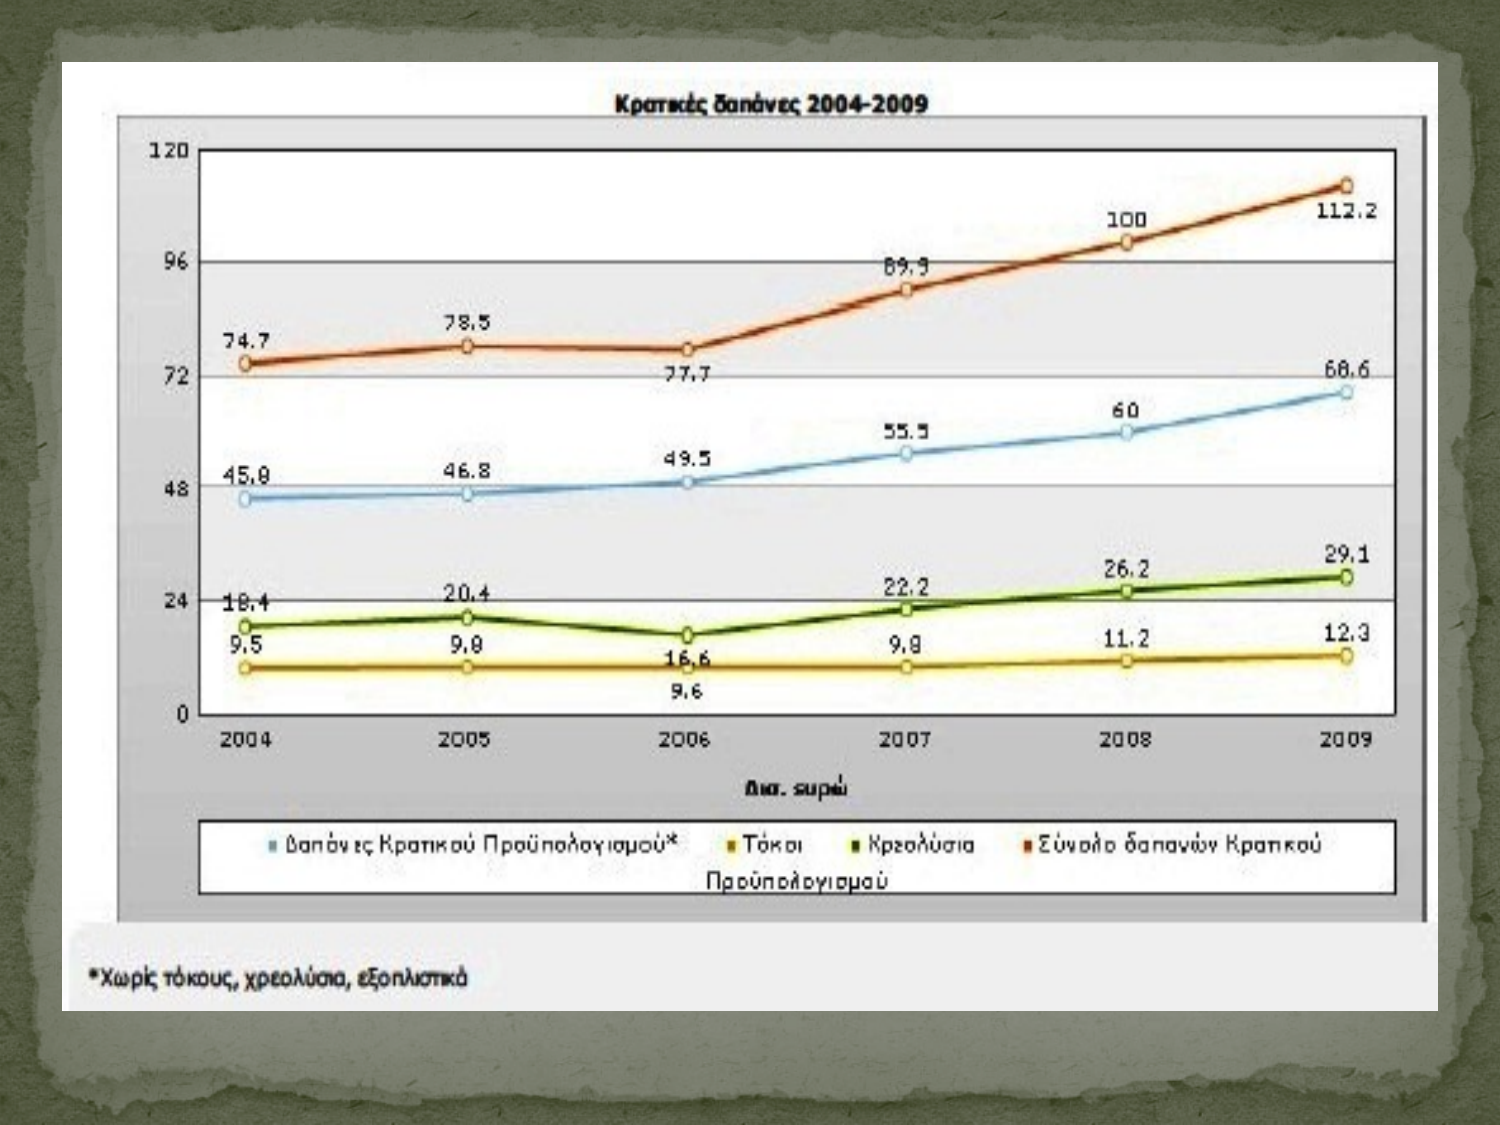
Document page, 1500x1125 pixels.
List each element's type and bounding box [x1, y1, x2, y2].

picture [62, 62, 1438, 1011]
